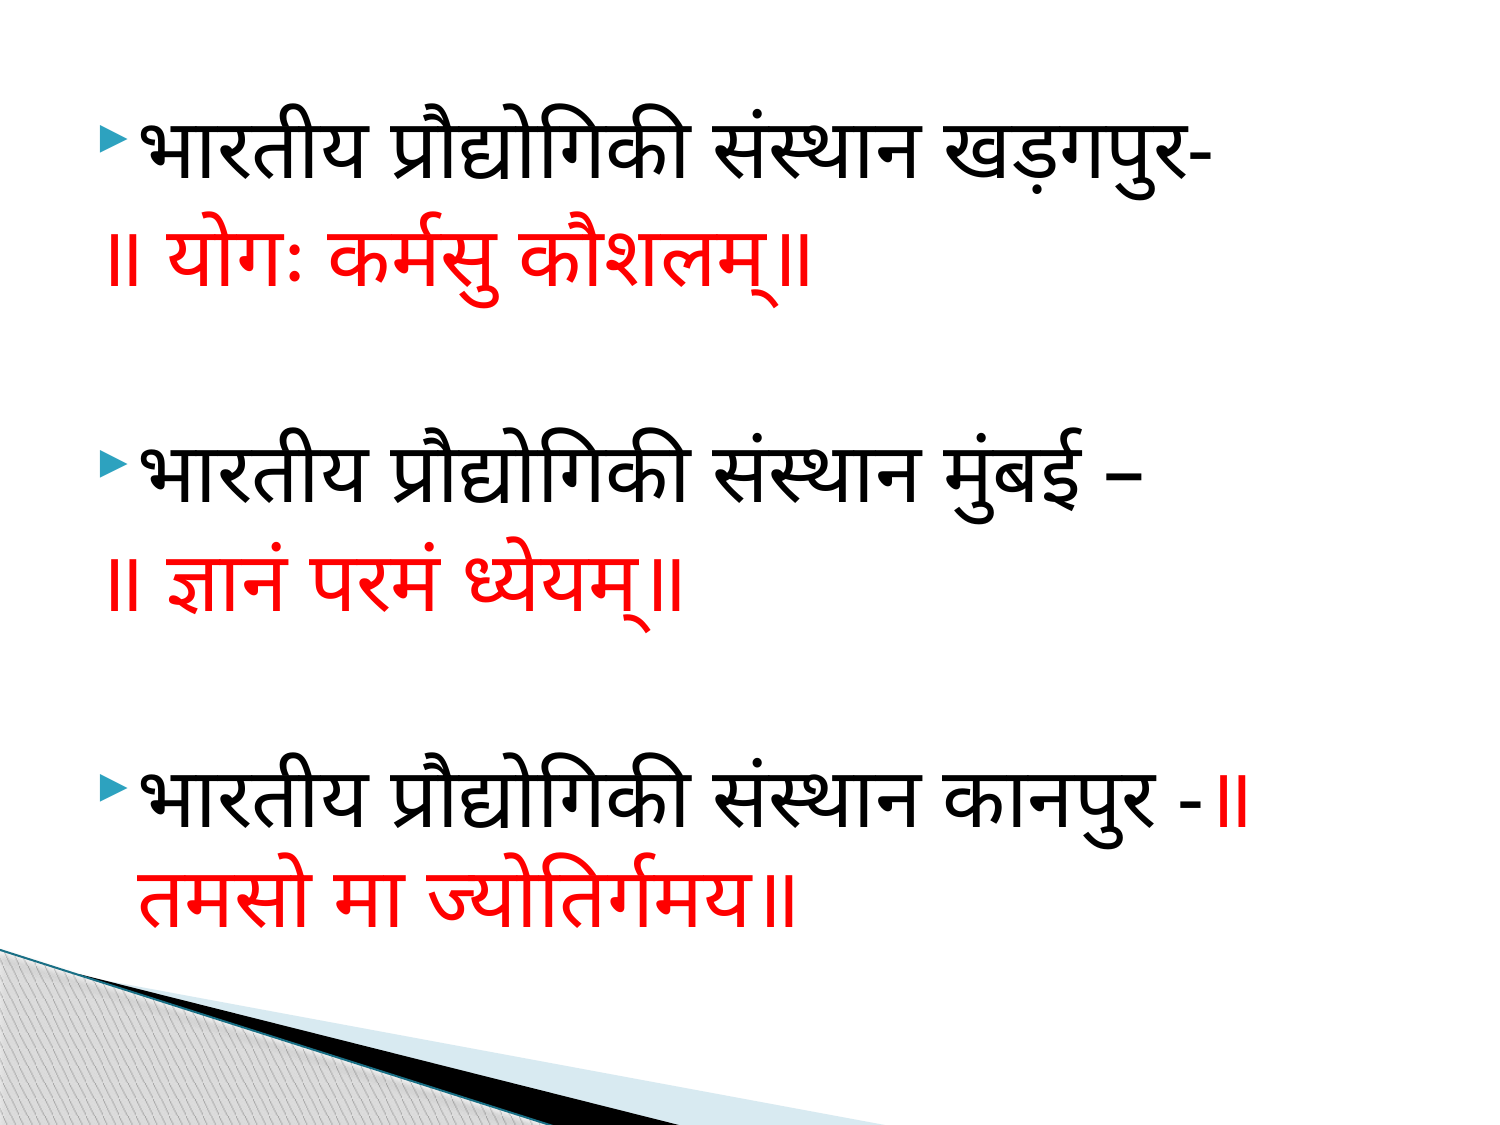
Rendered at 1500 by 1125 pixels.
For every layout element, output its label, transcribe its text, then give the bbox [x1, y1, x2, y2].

list भारतीय प्रौद्योगिकी संस्थान खड़गपुर- ॥ योगः कर्मसु कौशलम्॥ भारतीय प्रौद्योगिकी संस्थान मुंबई – ॥ ज्ञानं परमं ध्येयम्॥ भारतीय प्रौद्योगिकी संस्थान कानपुर -॥ तमसो मा ज्योतिर्गमय॥ [62, 87, 1450, 963]
